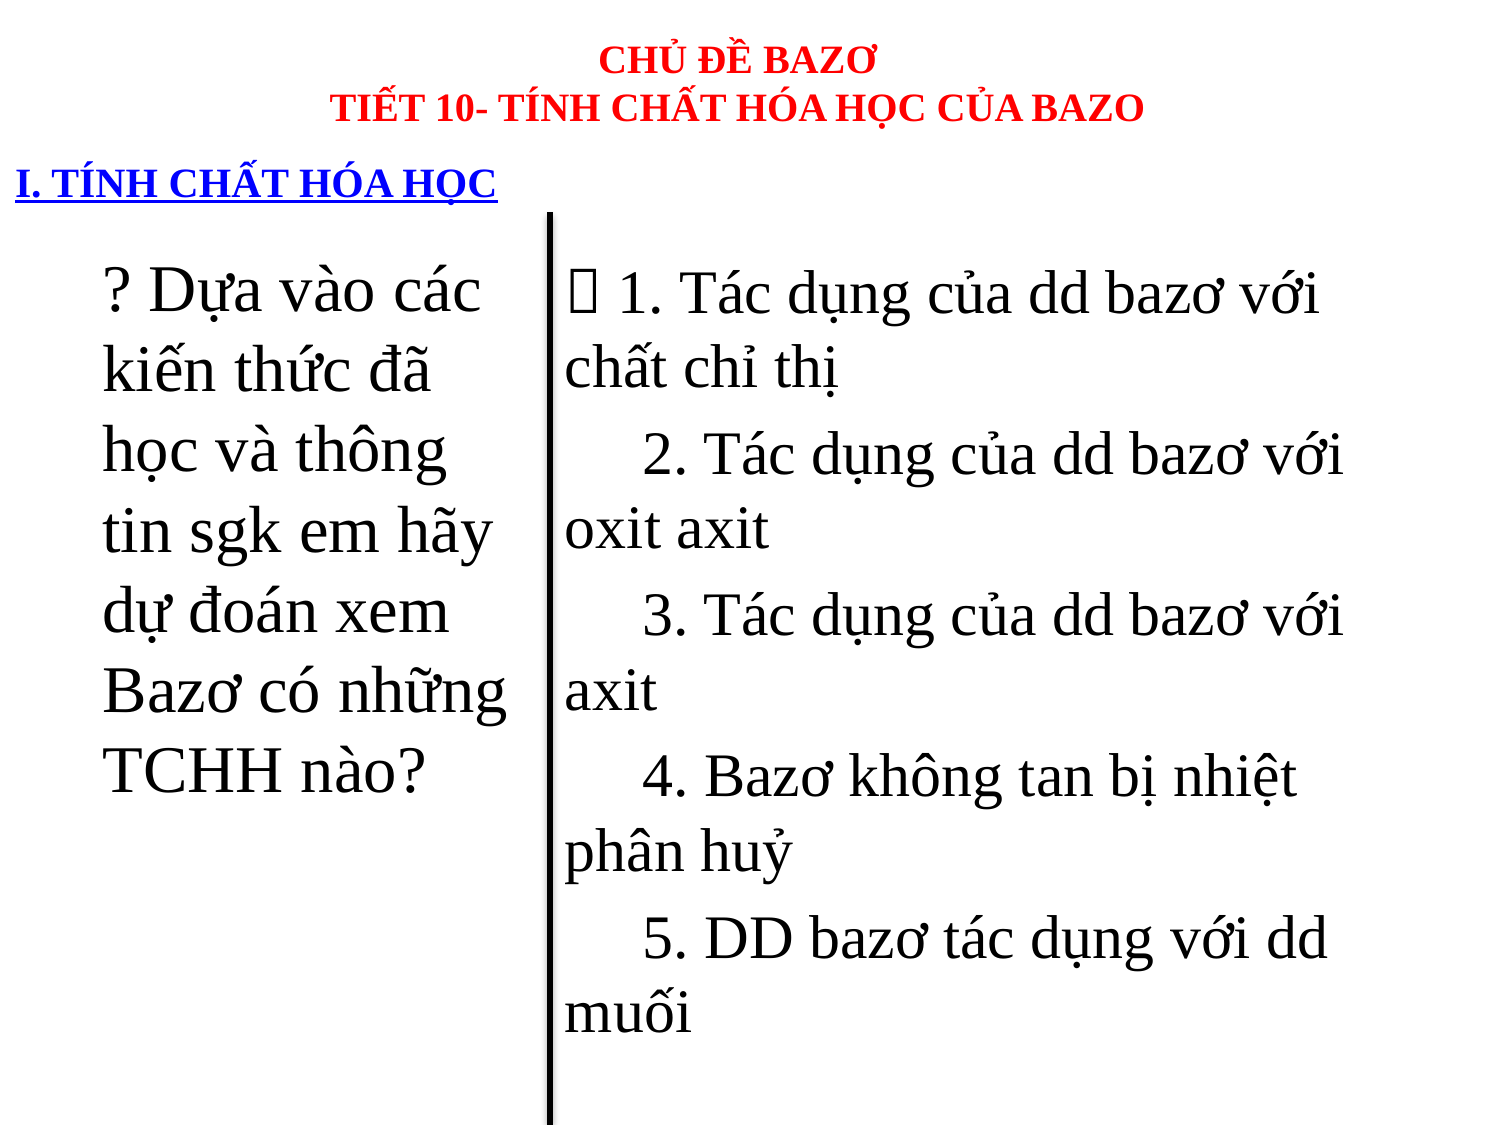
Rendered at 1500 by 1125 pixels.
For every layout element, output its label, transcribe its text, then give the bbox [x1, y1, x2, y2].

text_box  1. Tác dụng của dd bazơ với chất chỉ thị 2. Tác dụng của dd bazơ với oxit axit 3. Tác dụng của dd bazơ với axit 4. Bazơ không tan bị nhiệt phân huỷ 5. DD bazơ tác dụng với dd muối [558, 243, 1425, 1057]
text_box I. TÍNH CHẤT HÓA HỌC [0, 137, 1475, 225]
list ? Dựa vào các kiến thức đã học và thông tin sgk em hãy dự đoán xem Bazơ có những TCHH nào? [87, 237, 542, 1063]
title CHỦ ĐỀ BAZƠ TIẾT 10- TÍNH CHẤT HÓA HỌC CỦA BAZO [0, 24, 1475, 137]
